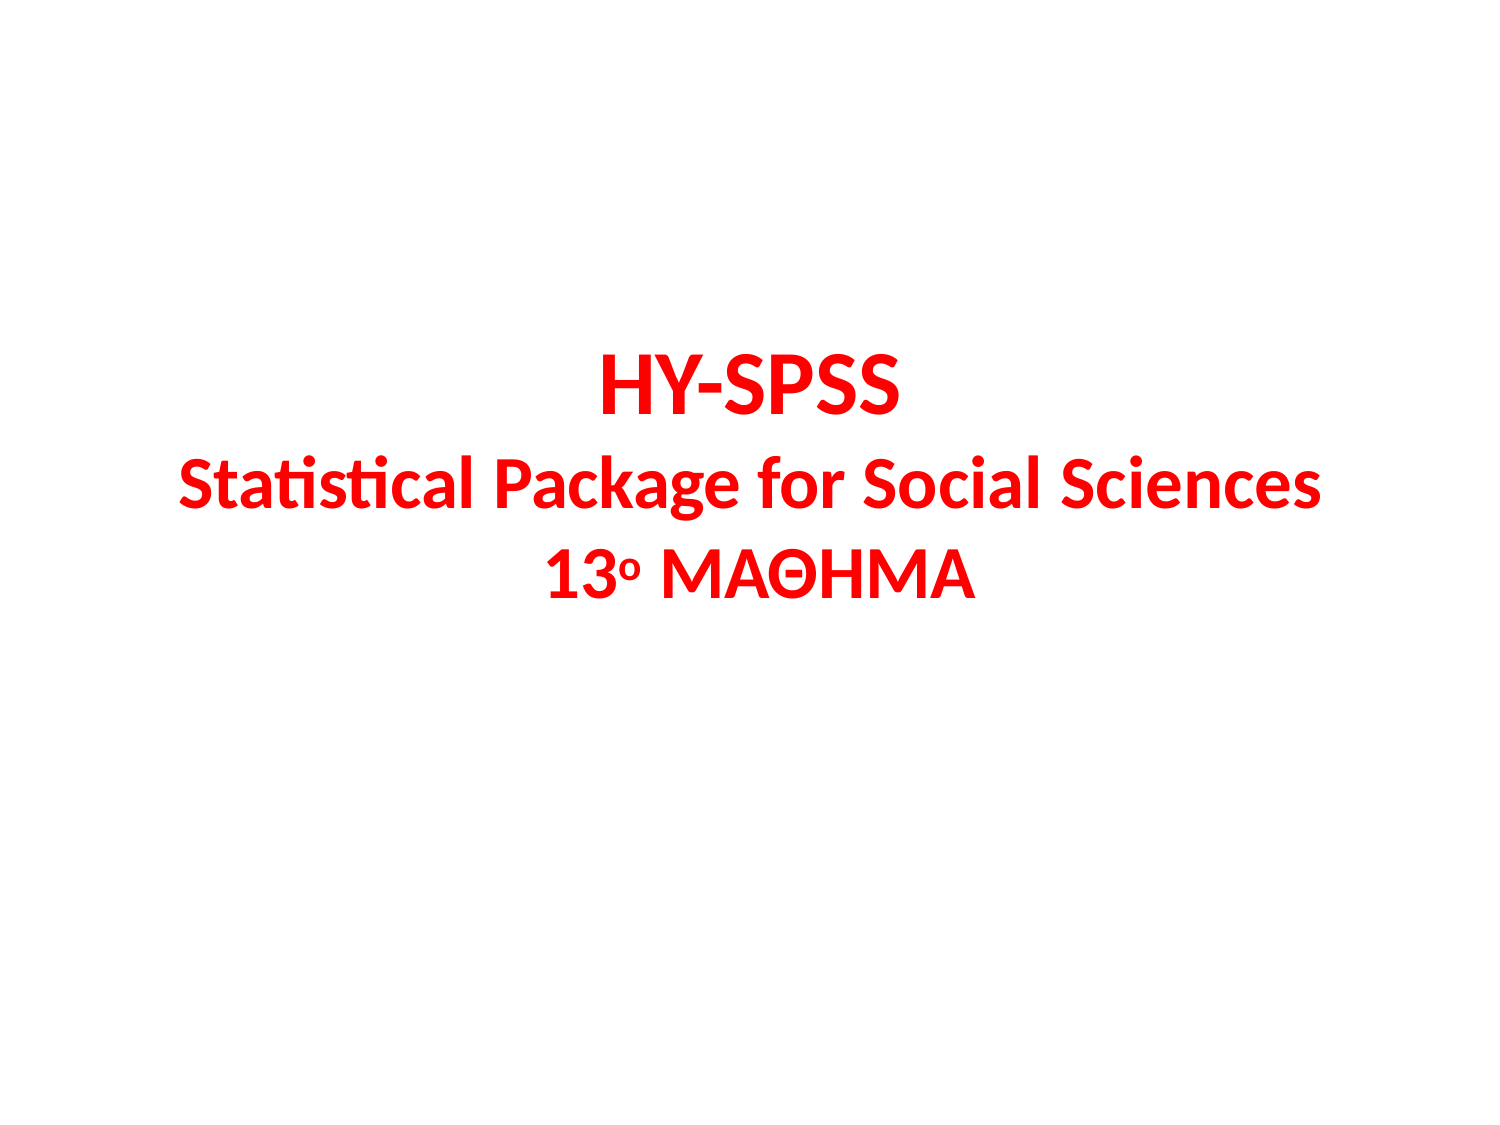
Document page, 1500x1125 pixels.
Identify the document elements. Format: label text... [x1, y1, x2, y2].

title ΗΥ-SPSS Statistical Package for Social Sciences 13ο ΜΑΘΗΜΑ [166, 320, 1334, 615]
